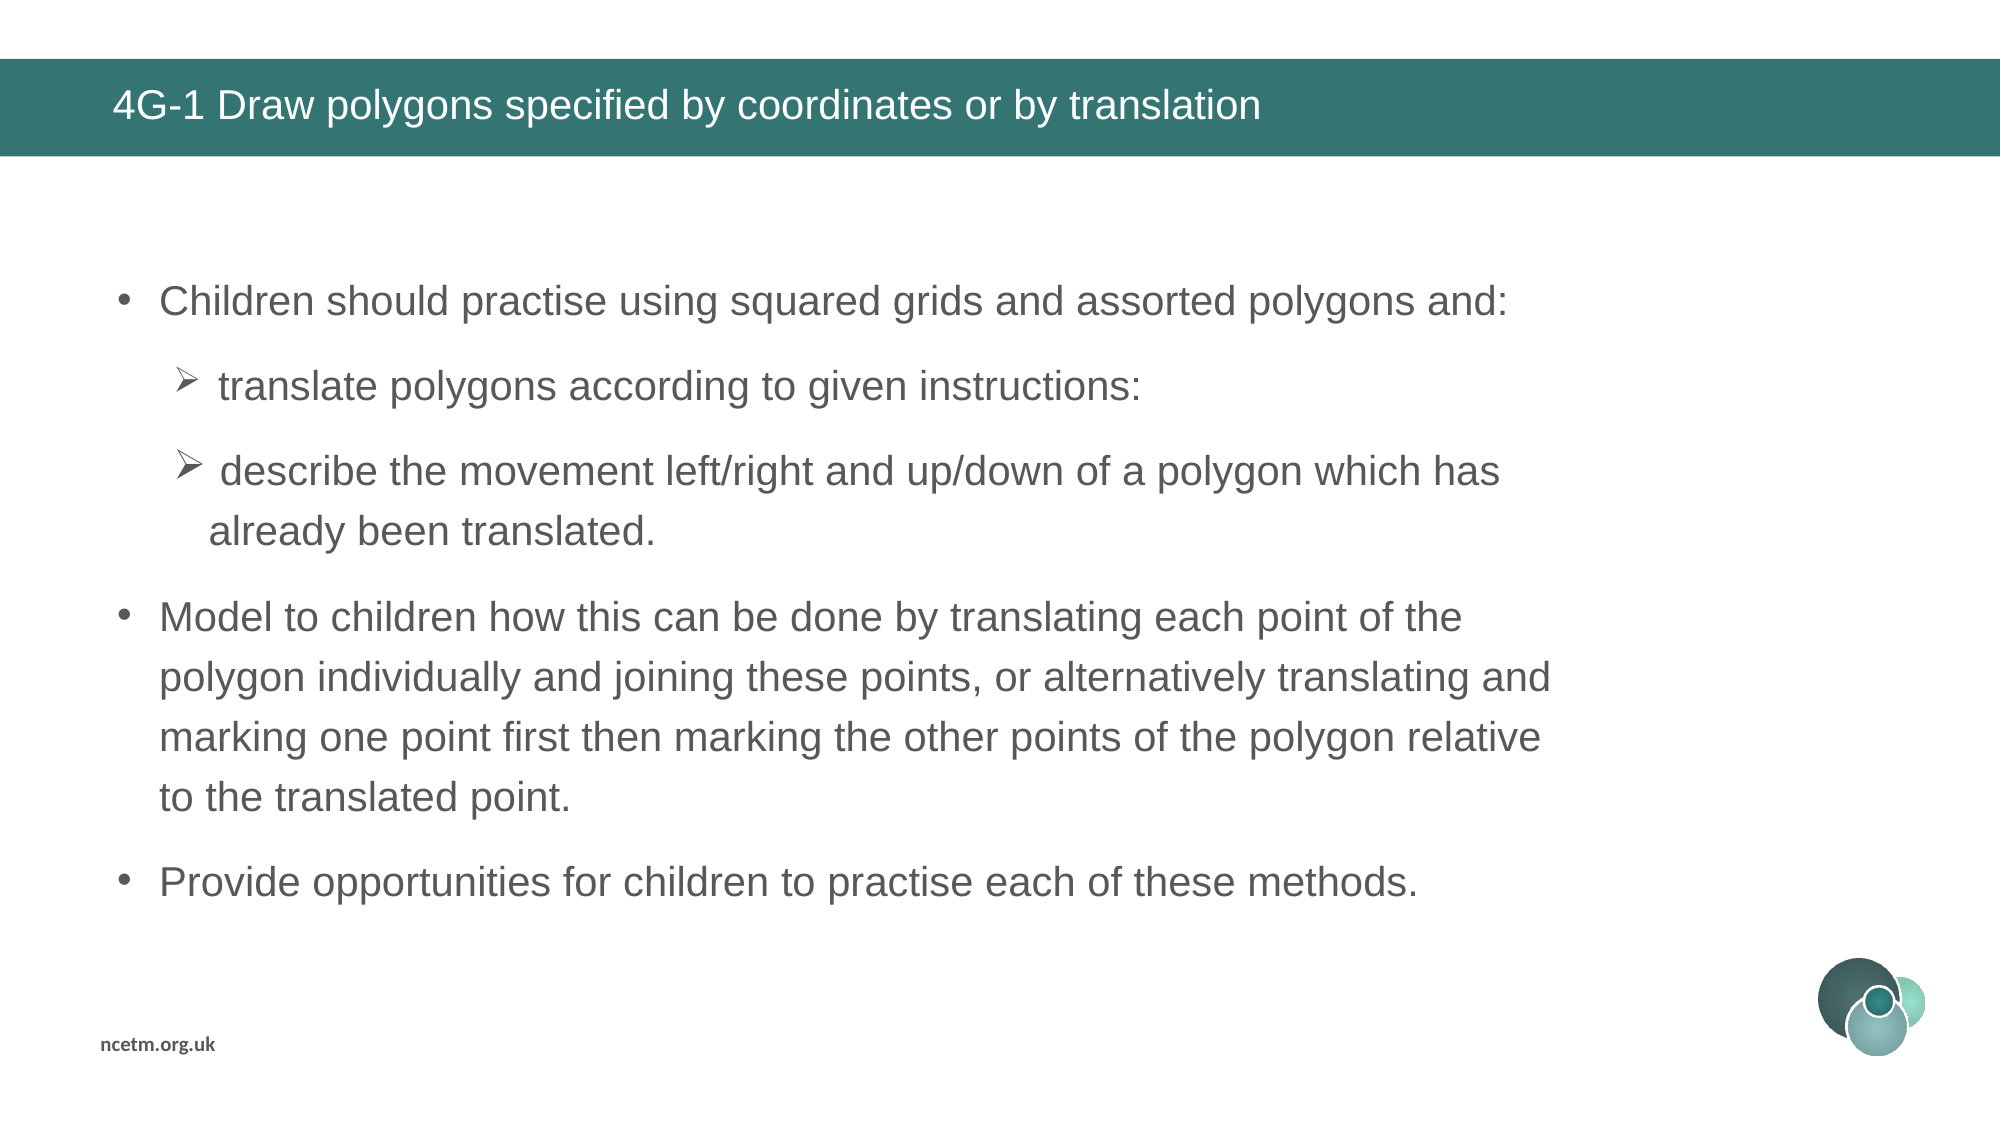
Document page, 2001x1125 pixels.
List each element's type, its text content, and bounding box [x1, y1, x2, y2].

text_box Children should practise using squared grids and assorted polygons and: translate polygons according to given instructions: describe the movement left/right and up/down of a polygon which has already been translated. Model to children how this can be done by translating each point of the polygon individually and joining these points, or alternatively translating and marking one point first then marking the other points of the polygon relative to the translated point. Provide opportunities for children to practise each of these methods. [102, 256, 1594, 863]
picture [1818, 958, 1925, 1056]
title 4G-1 Draw polygons specified by coordinates or by translation [97, 76, 1945, 147]
